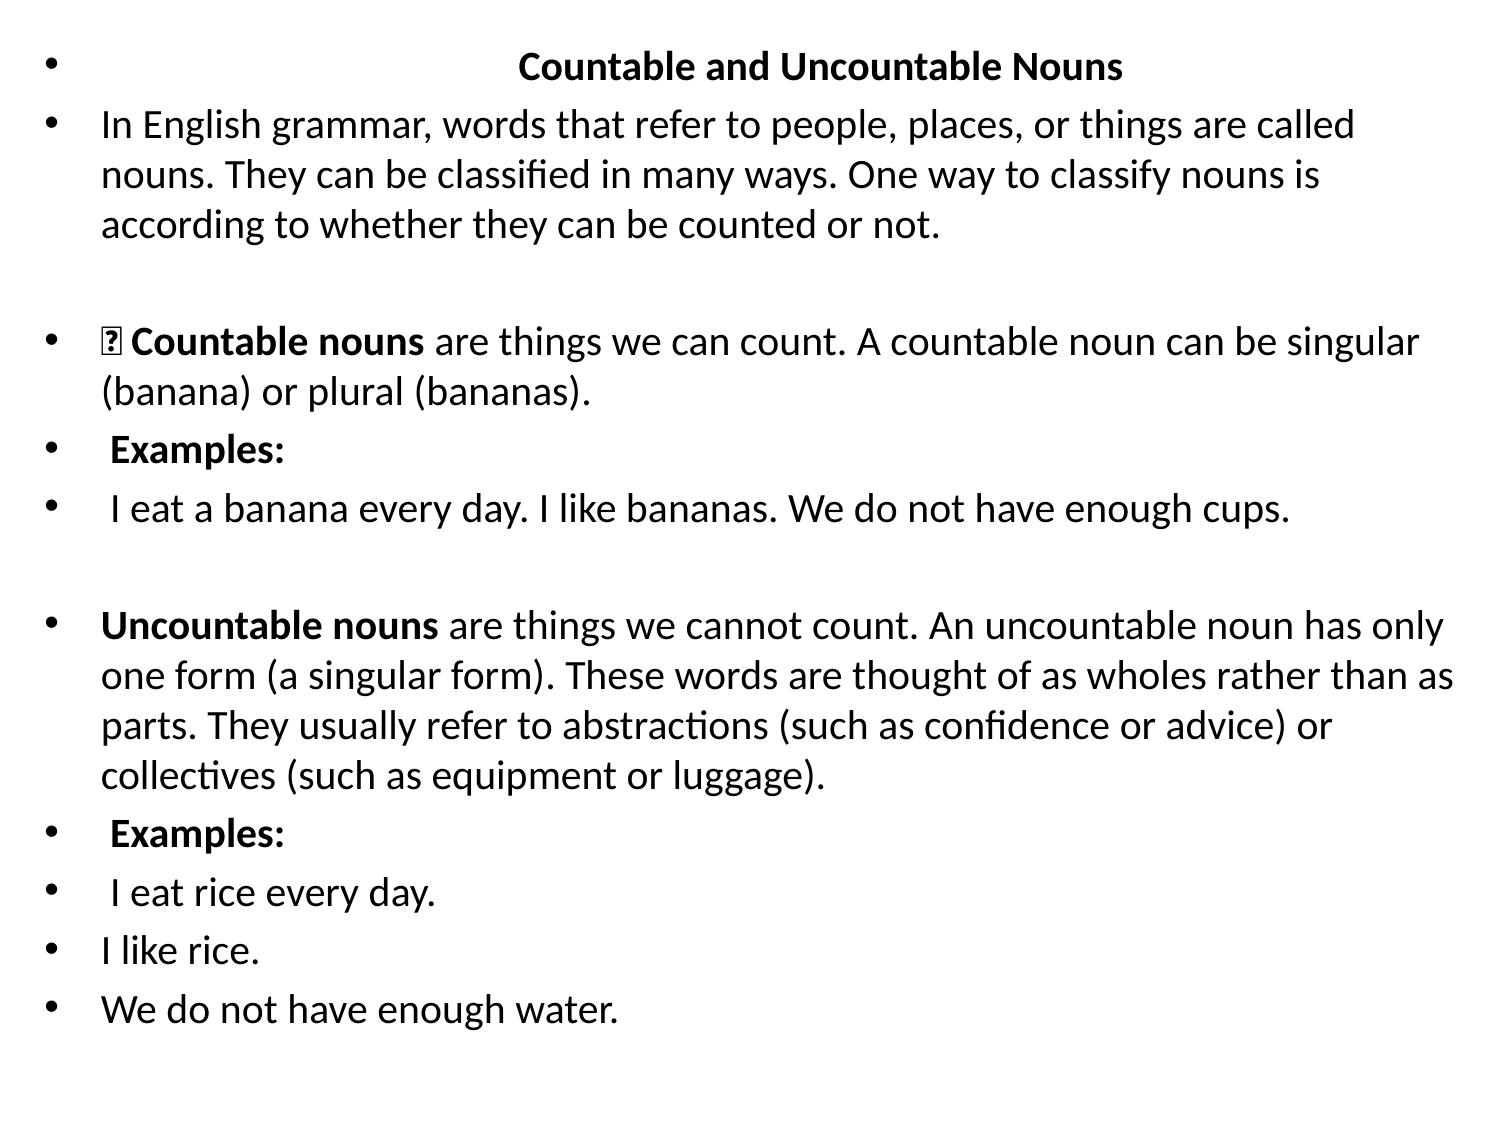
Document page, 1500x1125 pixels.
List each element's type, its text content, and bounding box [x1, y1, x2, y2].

list Countable and Uncountable Nouns In English grammar, words that refer to people, places, or things are called nouns. They can be classified in many ways. One way to classify nouns is according to whether they can be counted or not.  Countable nouns are things we can count. A countable noun can be singular (banana) or plural (bananas). Examples: I eat a banana every day. I like bananas. We do not have enough cups. Uncountable nouns are things we cannot count. An uncountable noun has only one form (a singular form). These words are thought of as wholes rather than as parts. They usually refer to abstractions (such as confidence or advice) or collectives (such as equipment or luggage). Examples: I eat rice every day. I like rice. We do not have enough water. [29, 30, 1471, 1094]
